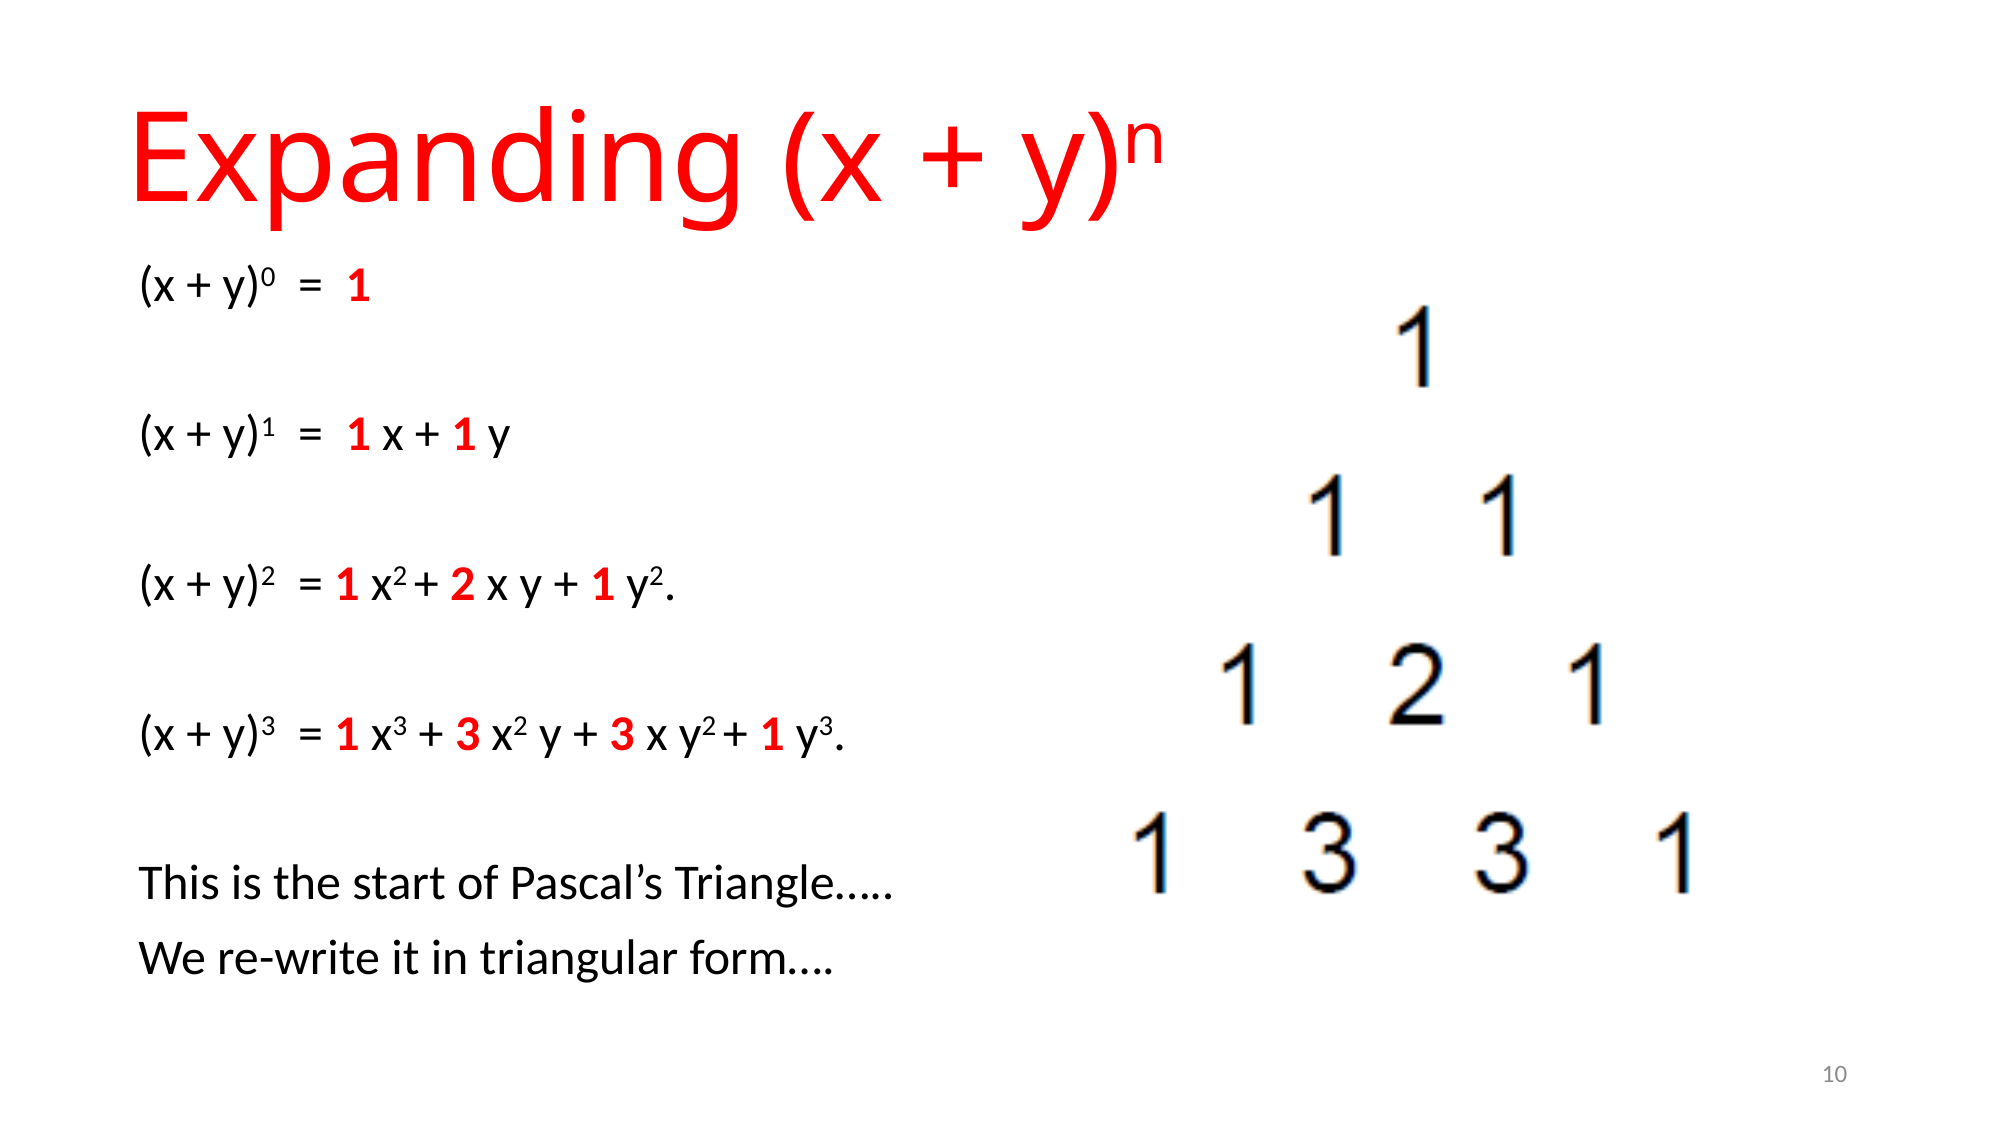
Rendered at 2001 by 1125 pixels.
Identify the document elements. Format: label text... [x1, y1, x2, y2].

list (x + y)0 = 1 (x + y)1 = 1 x + 1 y (x + y)2 = 1 x2 + 2 x y + 1 y2. (x + y)3 = 1 x3 + 3 x2 y + 3 x y2 + 1 y3. This is the start of Pascal’s Triangle….. We re-write it in triangular form…. [123, 250, 1014, 1055]
picture [1089, 268, 1758, 930]
title Expanding (x + y)n [110, 70, 1836, 236]
slide_number 10 [1412, 1042, 1863, 1103]
